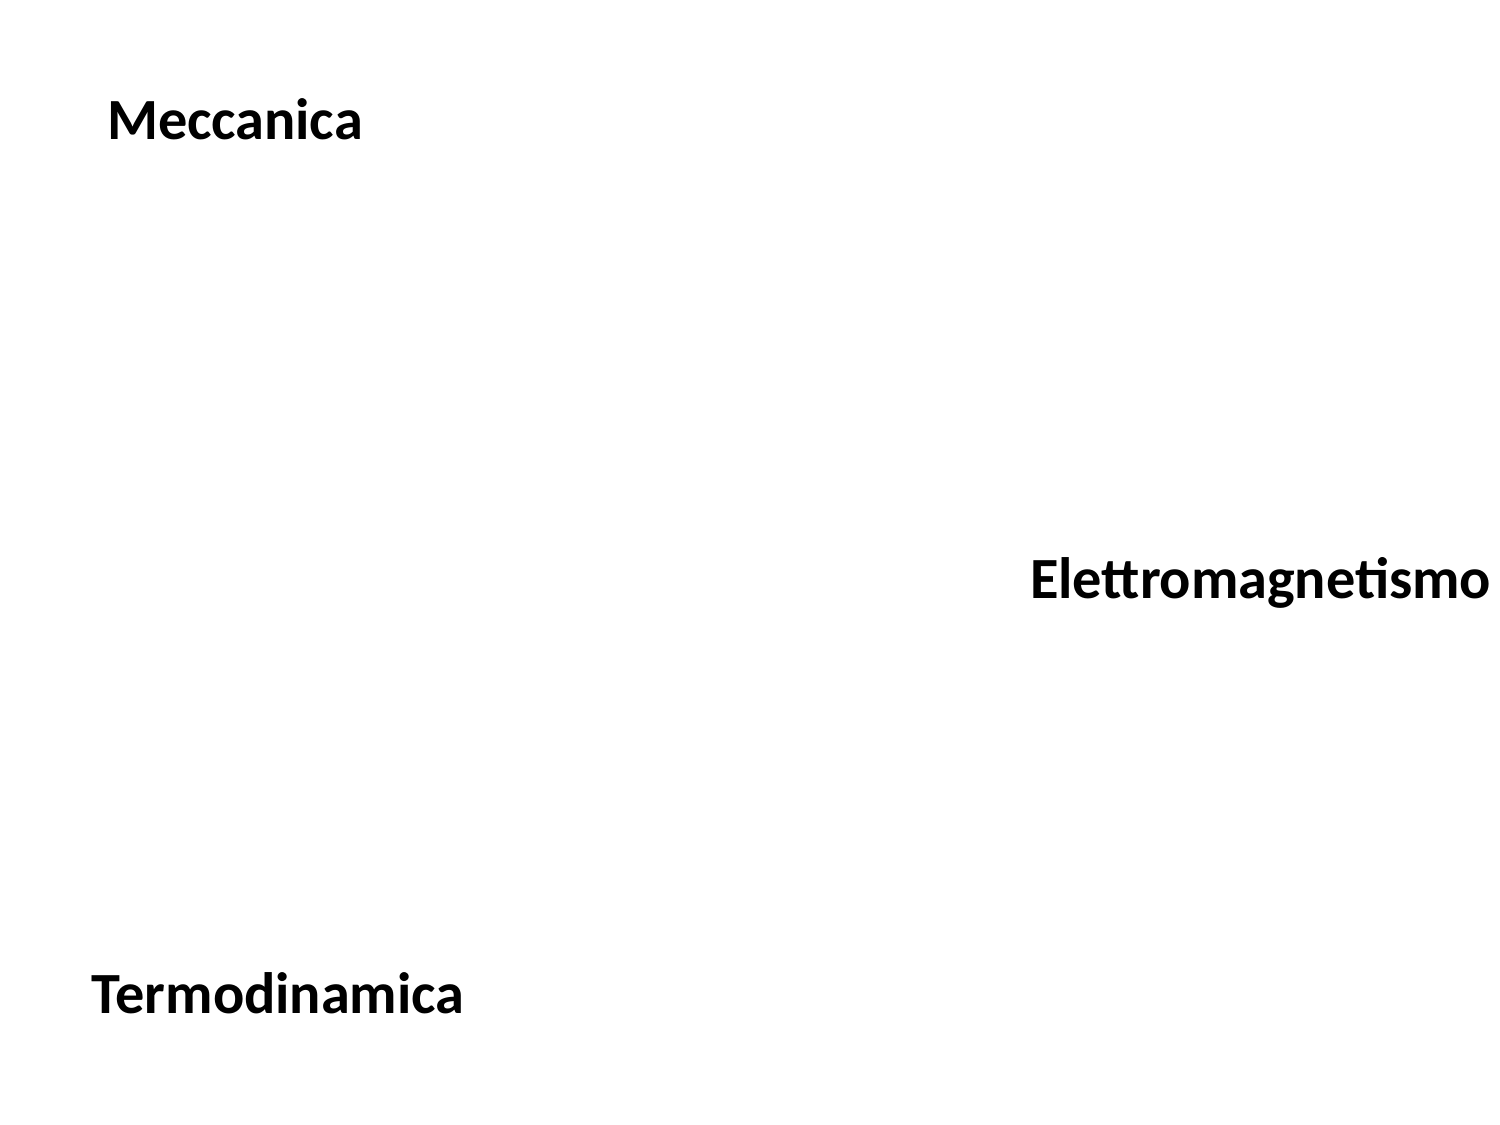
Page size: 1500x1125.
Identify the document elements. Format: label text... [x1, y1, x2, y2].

text_box Termodinamica [77, 947, 480, 1033]
text_box Elettromagnetismo [1015, 533, 1500, 618]
text_box Meccanica [92, 73, 378, 159]
